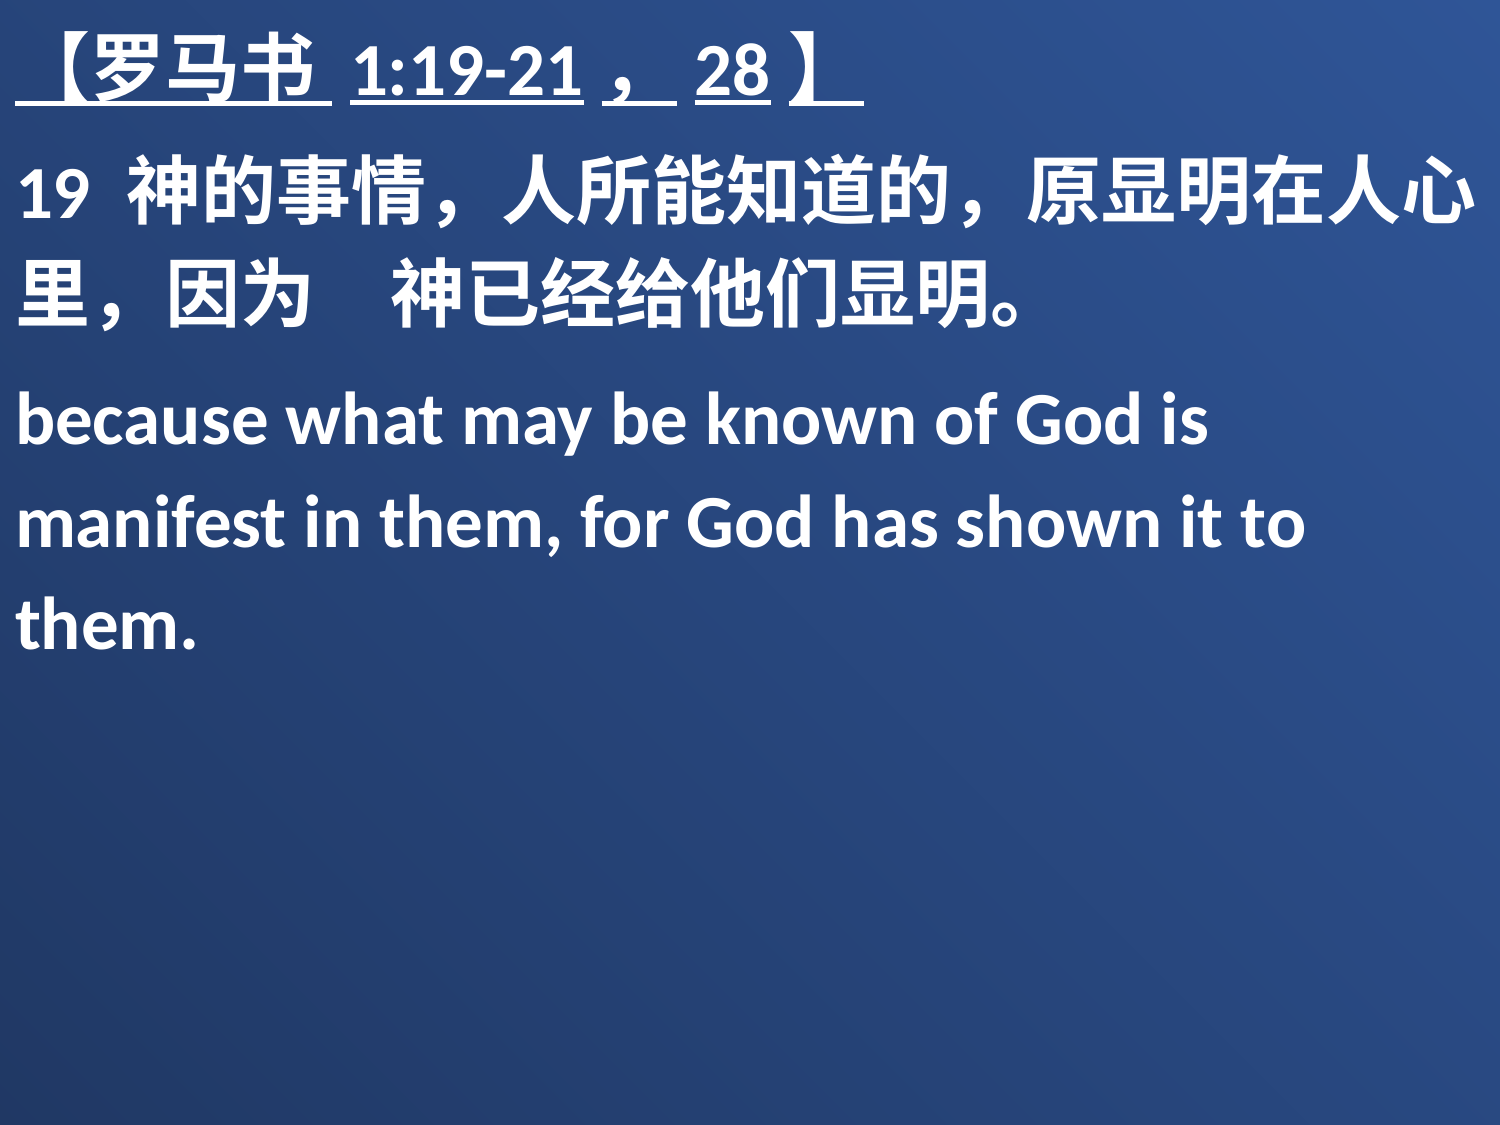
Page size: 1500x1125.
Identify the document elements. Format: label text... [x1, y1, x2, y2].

subtitle 【罗马书 1:19-21，28】 19 神的事情，人所能知道的，原显明在人心里，因为 神已经给他们显明。 because what may be known of God is manifest in them, for God has shown it to them. [0, 0, 1500, 1125]
